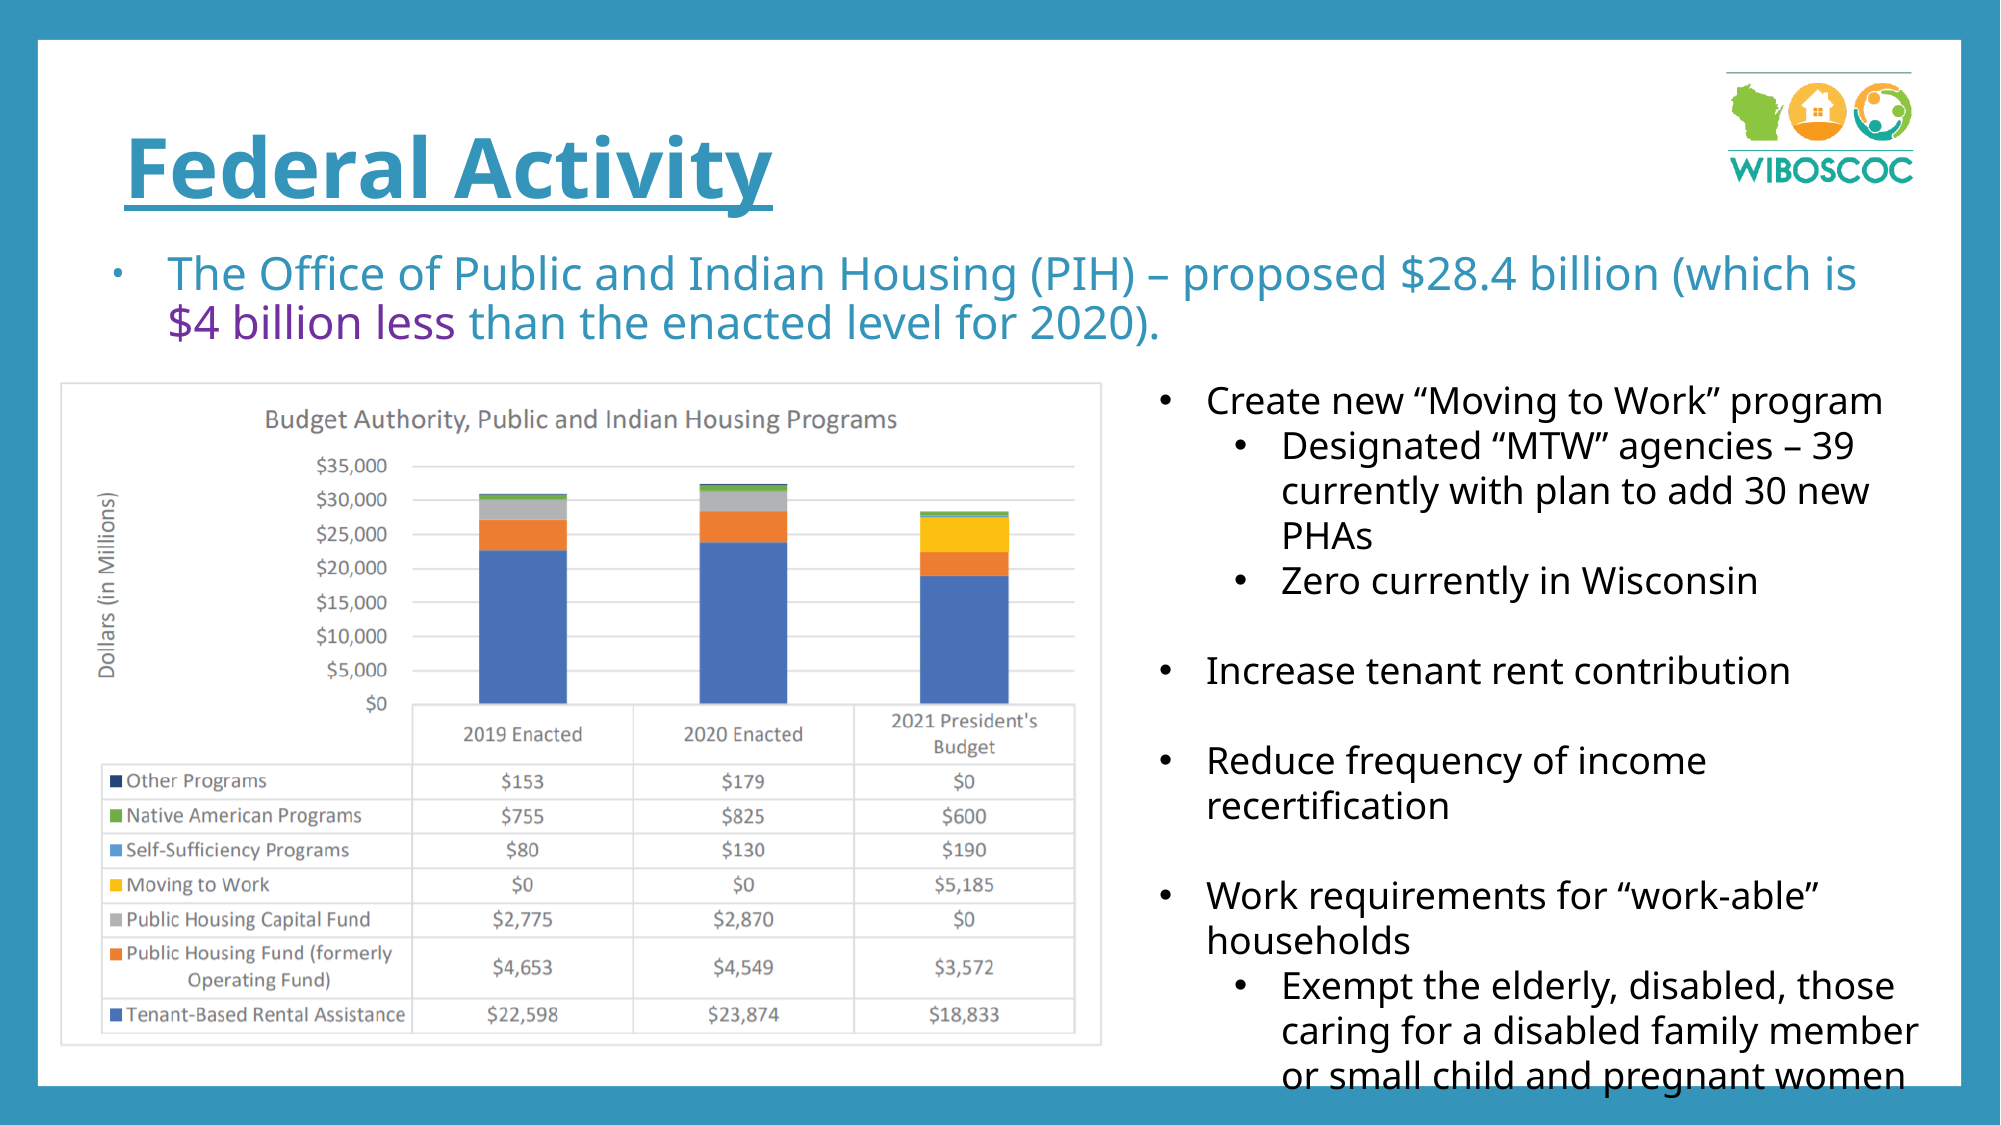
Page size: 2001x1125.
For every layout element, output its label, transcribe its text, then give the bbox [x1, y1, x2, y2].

picture [45, 368, 1119, 1060]
picture [1718, 54, 1923, 206]
text_box Create new “Moving to Work” program Designated “MTW” agencies – 39 currently with plan to add 30 new PHAs Zero currently in Wisconsin Increase tenant rent contribution Reduce frequency of income recertification Work requirements for “work-able” households Exempt the elderly, disabled, those caring for a disabled family member or small child and pregnant women [1144, 369, 1937, 1125]
list The Office of Public and Indian Housing (PIH) – proposed $28.4 billion (which is $4 billion less than the enacted level for 2020). [96, 243, 1926, 1059]
title Federal Activity [109, 99, 1560, 243]
